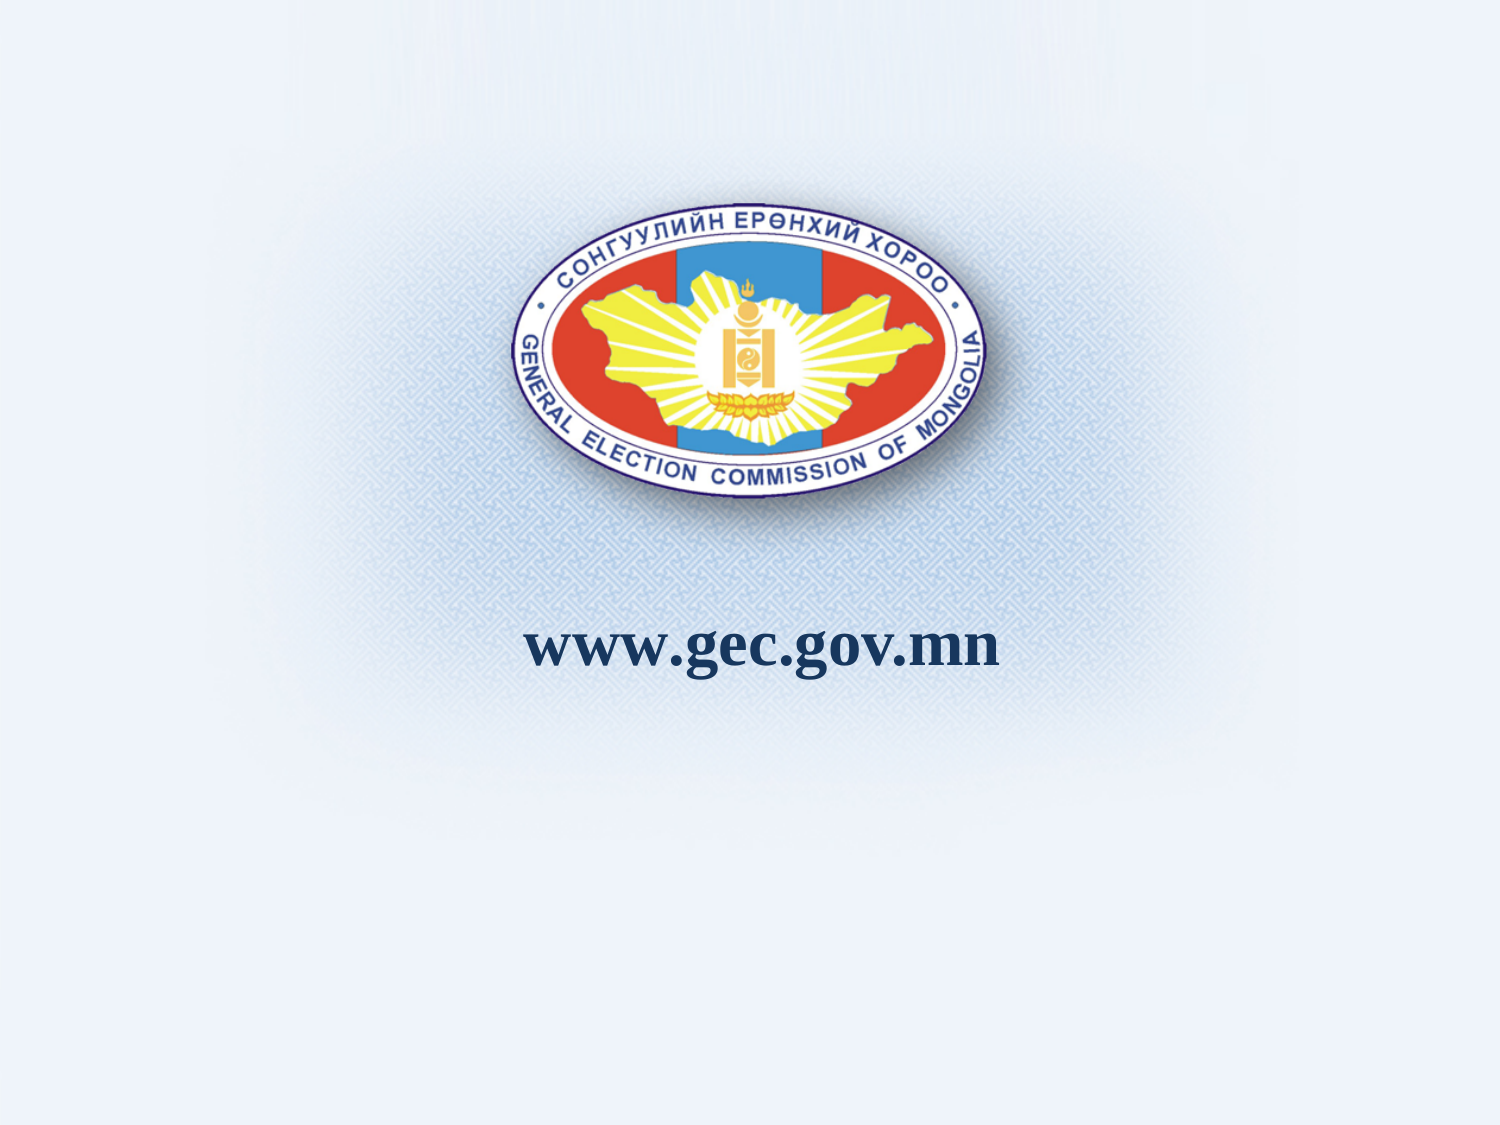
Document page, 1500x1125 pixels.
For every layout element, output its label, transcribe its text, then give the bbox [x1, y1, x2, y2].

picture [0, 0, 1500, 1125]
text_box www.gec.gov.mn [474, 591, 1050, 687]
